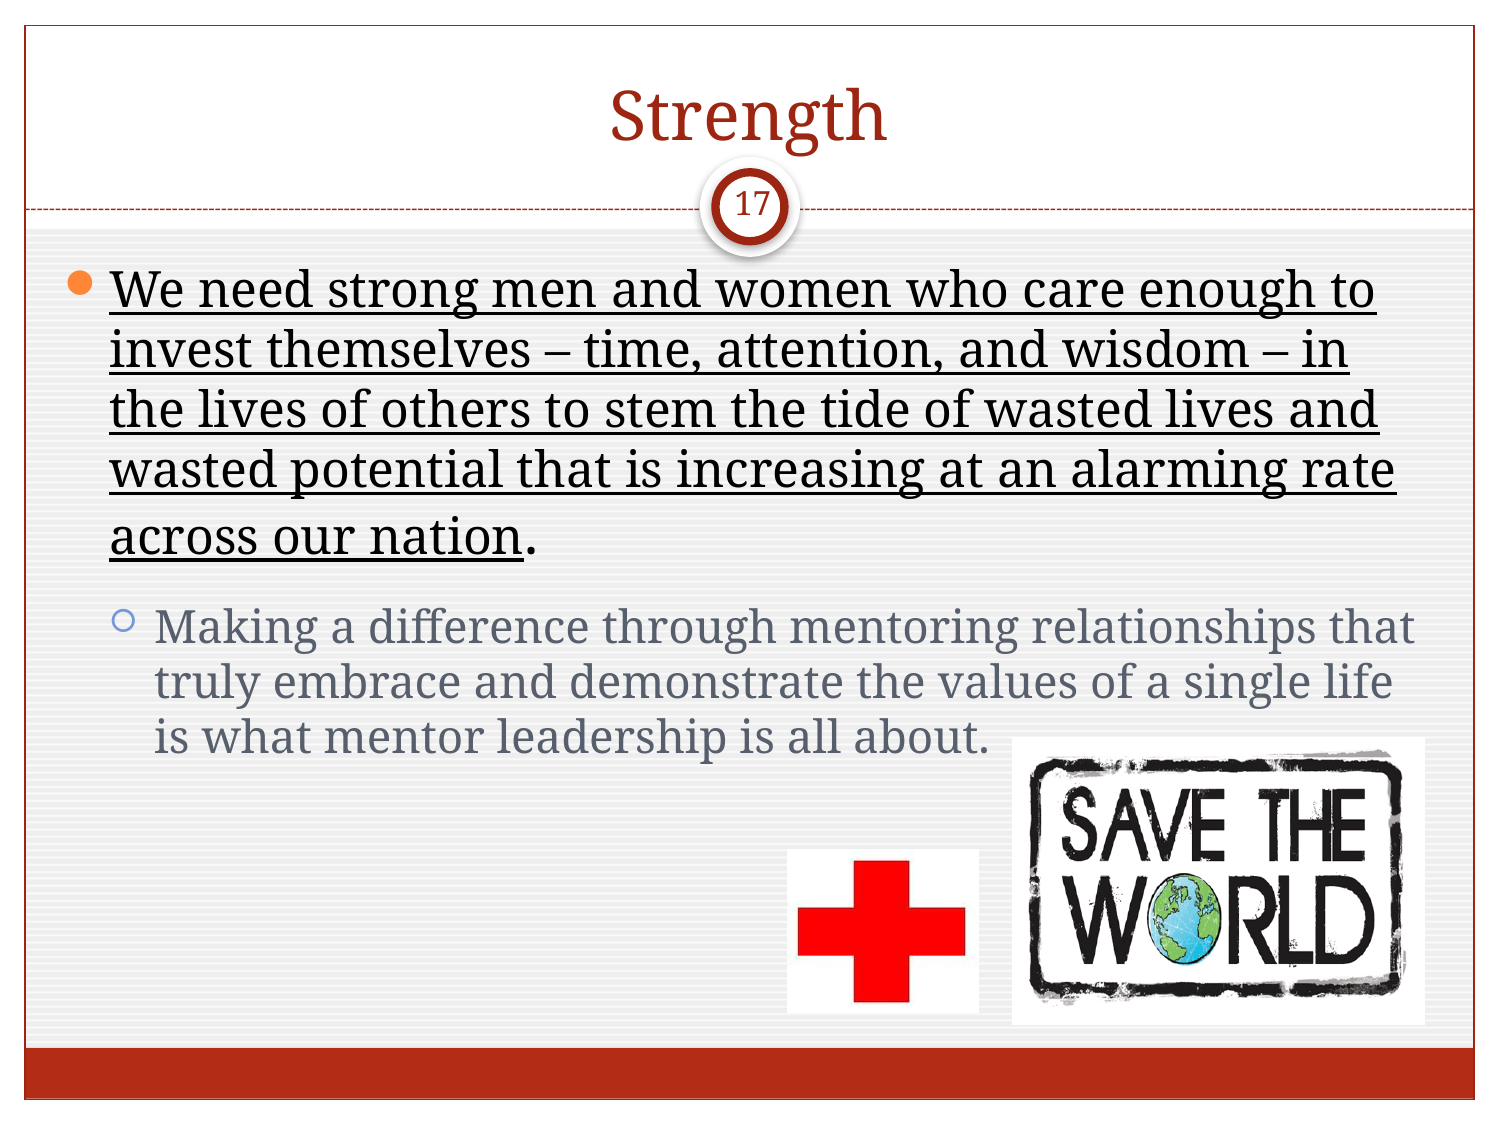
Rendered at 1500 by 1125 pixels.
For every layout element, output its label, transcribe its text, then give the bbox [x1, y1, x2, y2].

slide_number 17 [715, 168, 791, 241]
title Strength [49, 37, 1450, 162]
picture [1012, 737, 1426, 1026]
picture [787, 849, 979, 1013]
list We need strong men and women who care enough to invest themselves – time, attention, and wisdom – in the lives of others to stem the tide of wasted lives and wasted potential that is increasing at an alarming rate across our nation. Making a difference through mentoring relationships that truly embrace and demonstrate the values of a single life is what mentor leadership is all about. [49, 250, 1445, 1001]
